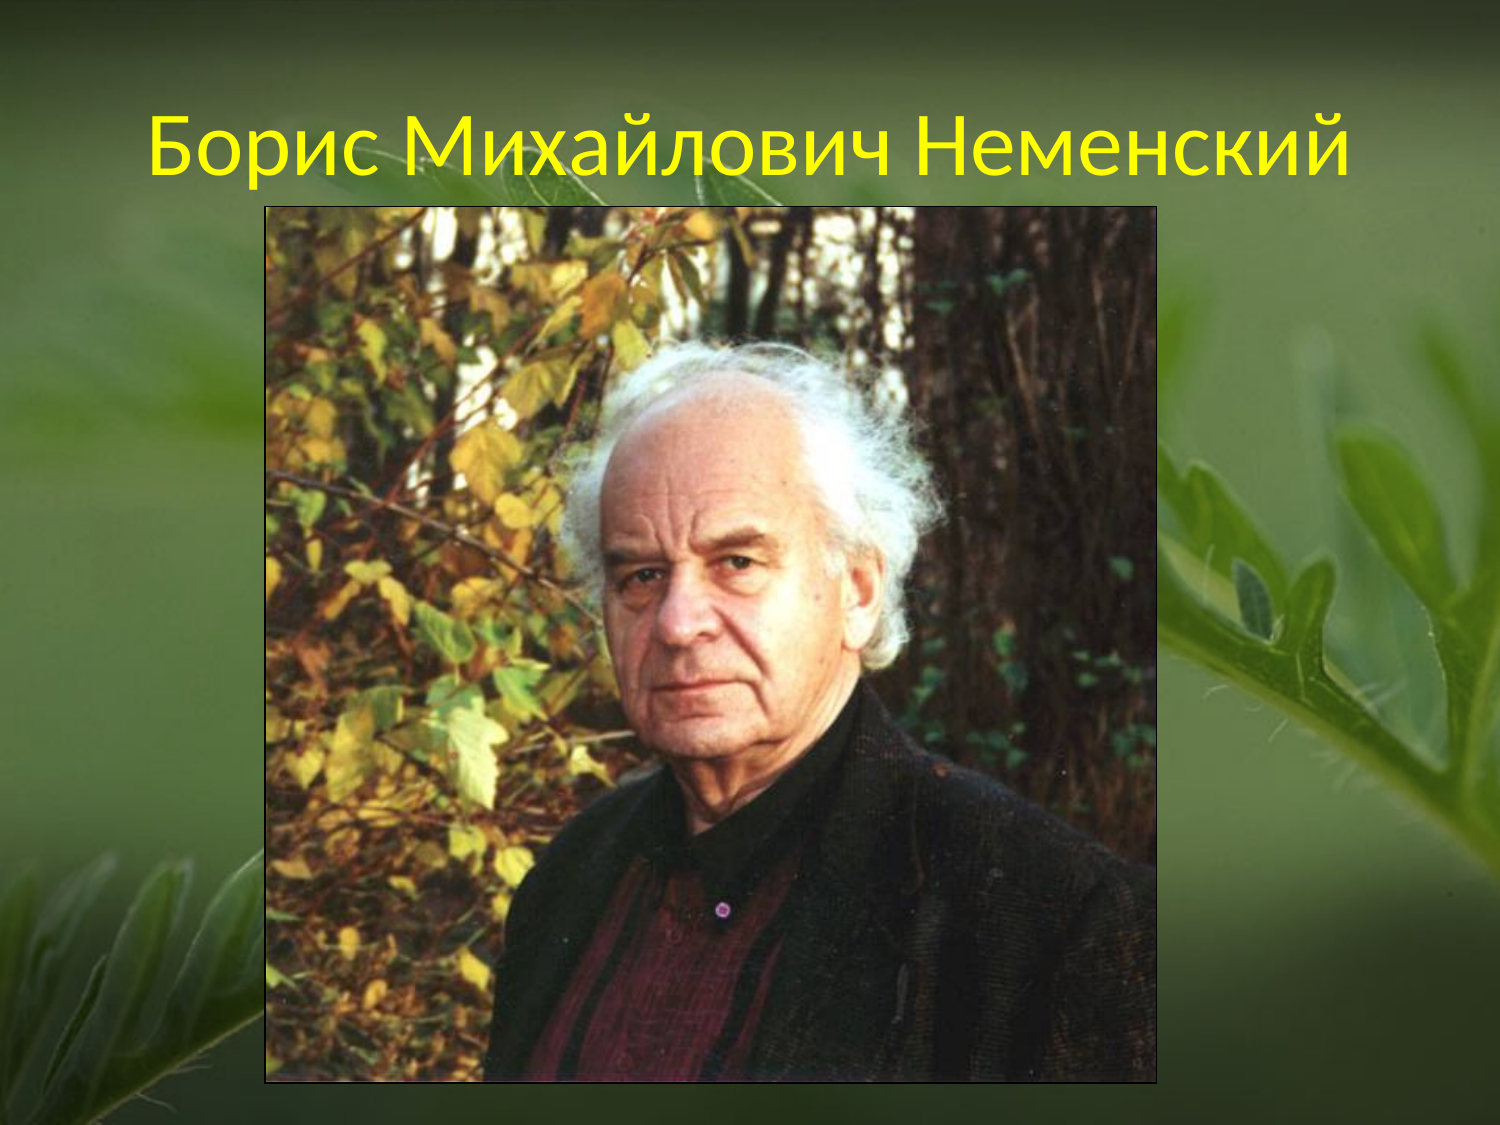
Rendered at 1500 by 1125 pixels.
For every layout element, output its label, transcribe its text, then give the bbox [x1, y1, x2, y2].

picture [0, 0, 1500, 1125]
title Борис Михайлович Неменский [74, 44, 1426, 233]
